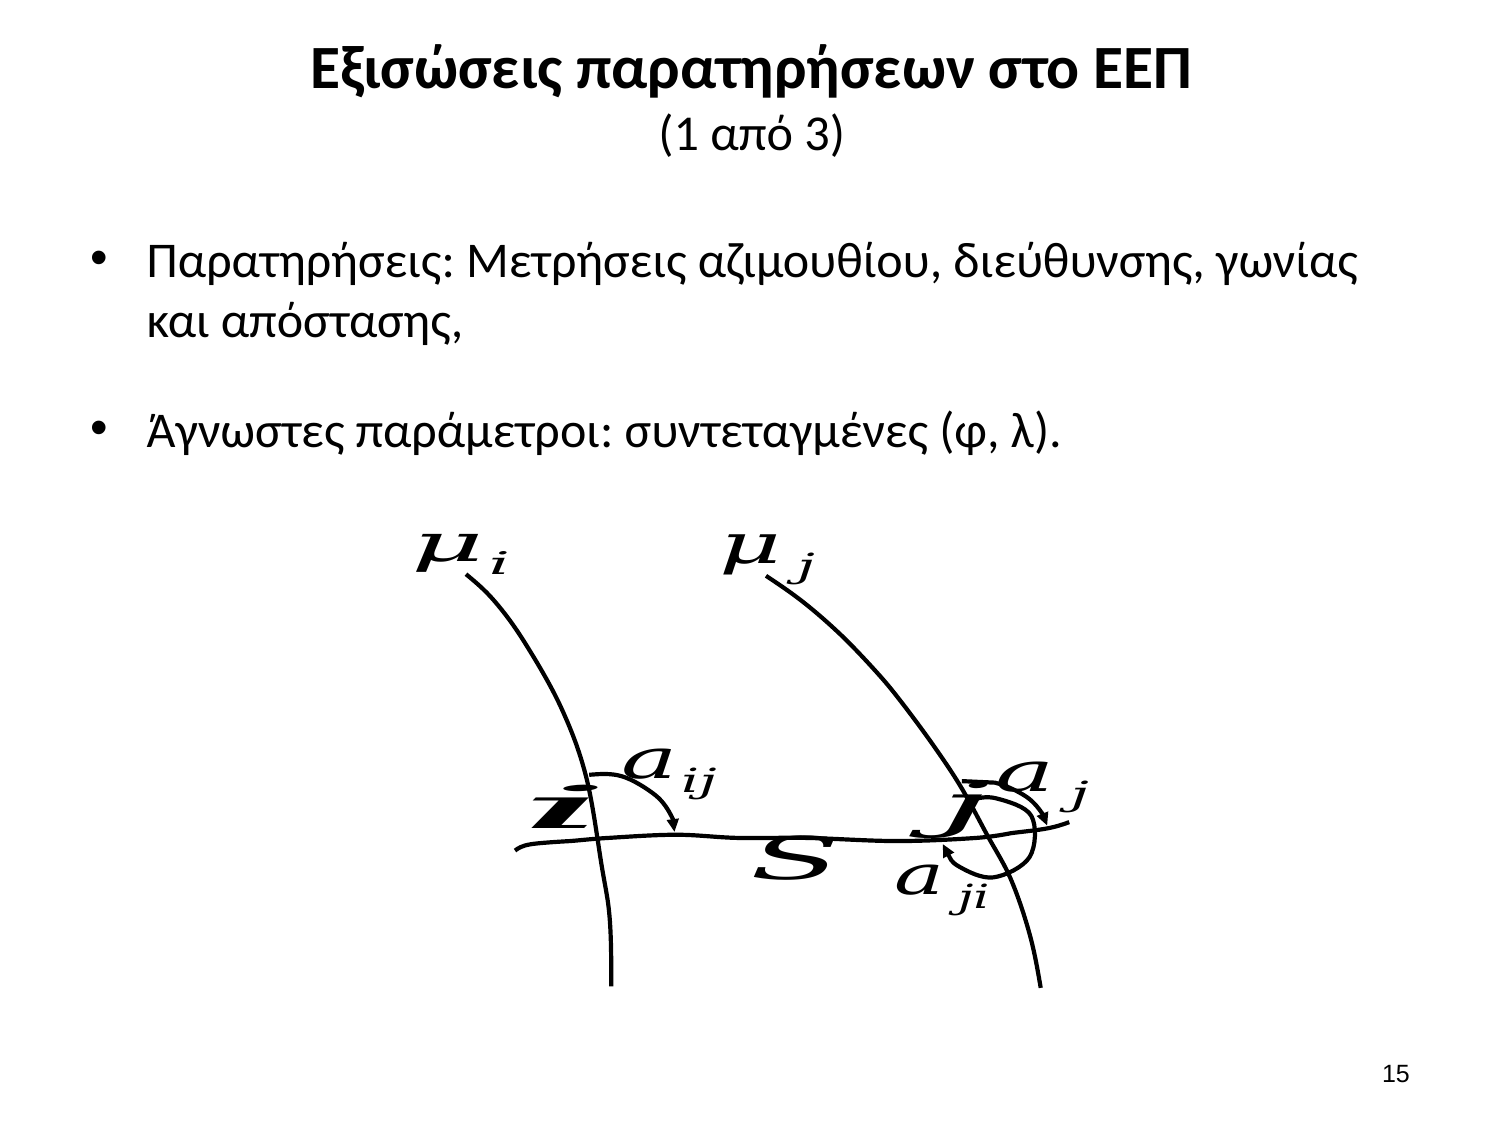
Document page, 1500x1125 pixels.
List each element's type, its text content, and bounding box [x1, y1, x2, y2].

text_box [411, 514, 1093, 989]
slide_number 14 [1074, 1042, 1425, 1103]
title Εξισώσεις παρατηρήσεων στο ΕΕΠ (1 από 3) [76, 19, 1427, 169]
list Παρατηρήσεις: Μετρήσεις αζιμουθίου, διεύθυνσης, γωνίας και απόστασης, Άγνωστες παράμετροι: συντεταγμένες (φ, λ). [75, 219, 1426, 1047]
